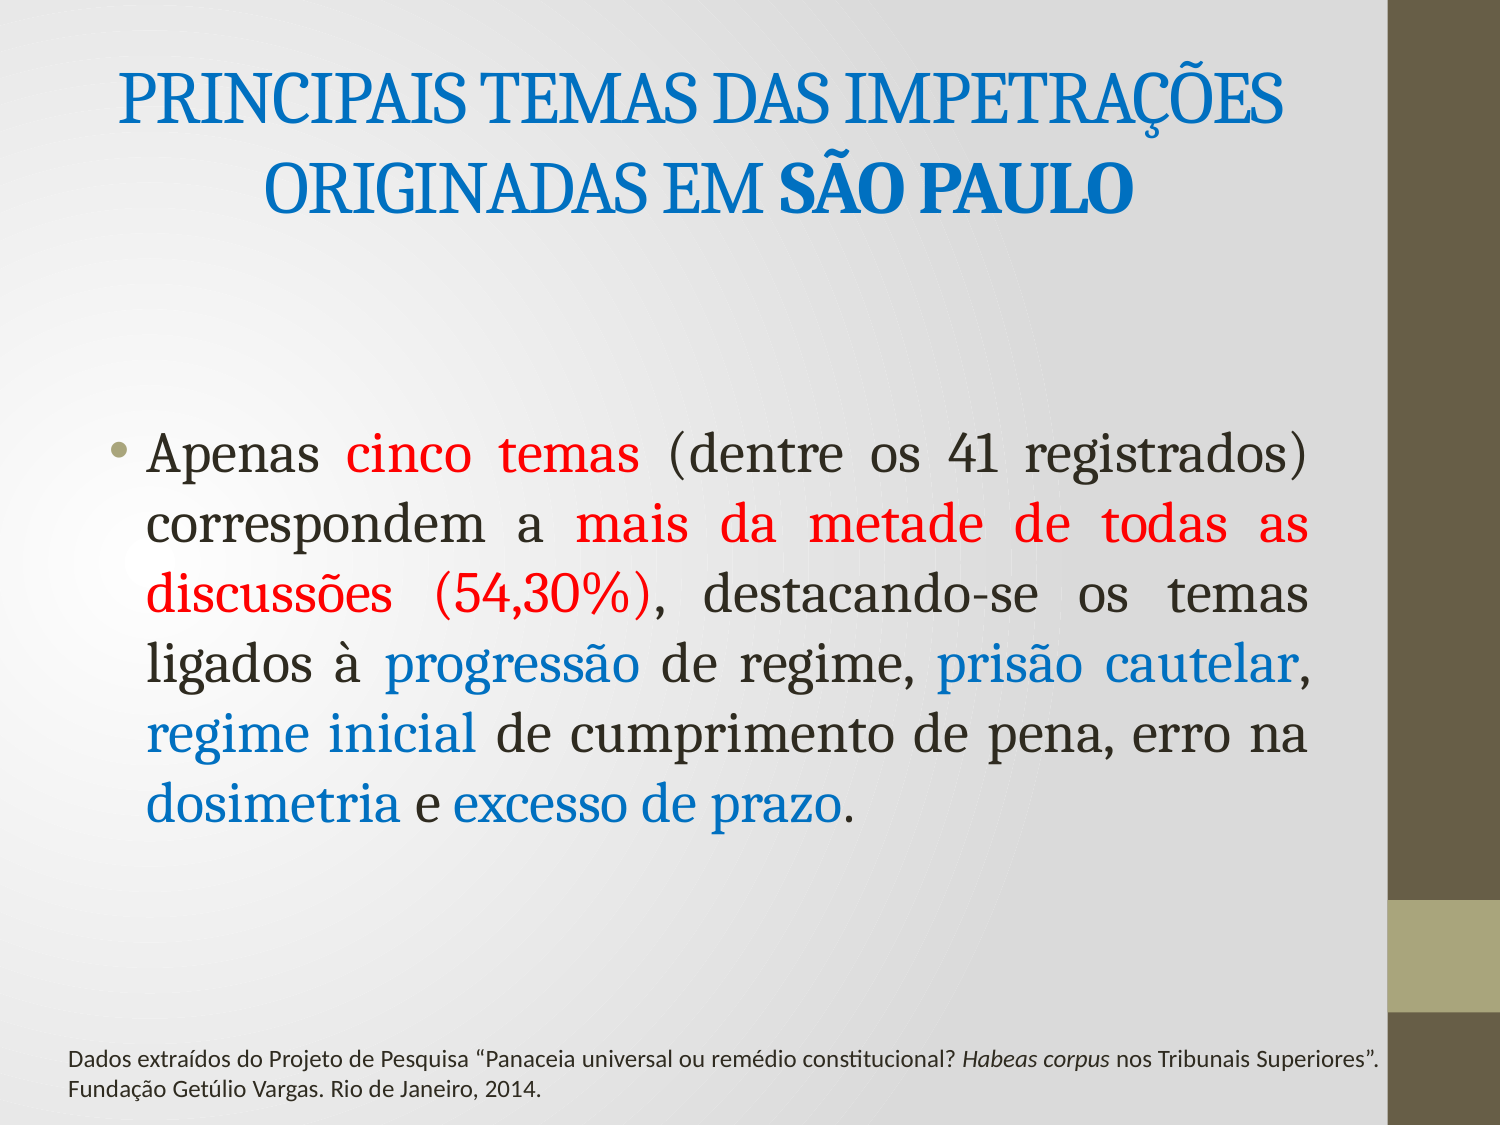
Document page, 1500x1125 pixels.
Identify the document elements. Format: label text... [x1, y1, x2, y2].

title PRINCIPAIS TEMAS DAS IMPETRAÇÕES ORIGINADAS EM SÃO PAULO [75, 45, 1325, 233]
footer Dados extraídos do Projeto de Pesquisa “Panaceia universal ou remédio constitucional? Habeas corpus nos Tribunais Superiores”. Fundação Getúlio Vargas. Rio de Janeiro, 2014. [53, 1042, 1459, 1103]
list Apenas cinco temas (dentre os 41 registrados) correspondem a mais da metade de todas as discussões (54,30%), destacando-se os temas ligados à progressão de regime, prisão cautelar, regime inicial de cumprimento de pena, erro na dosimetria e excesso de prazo. [75, 262, 1325, 1042]
